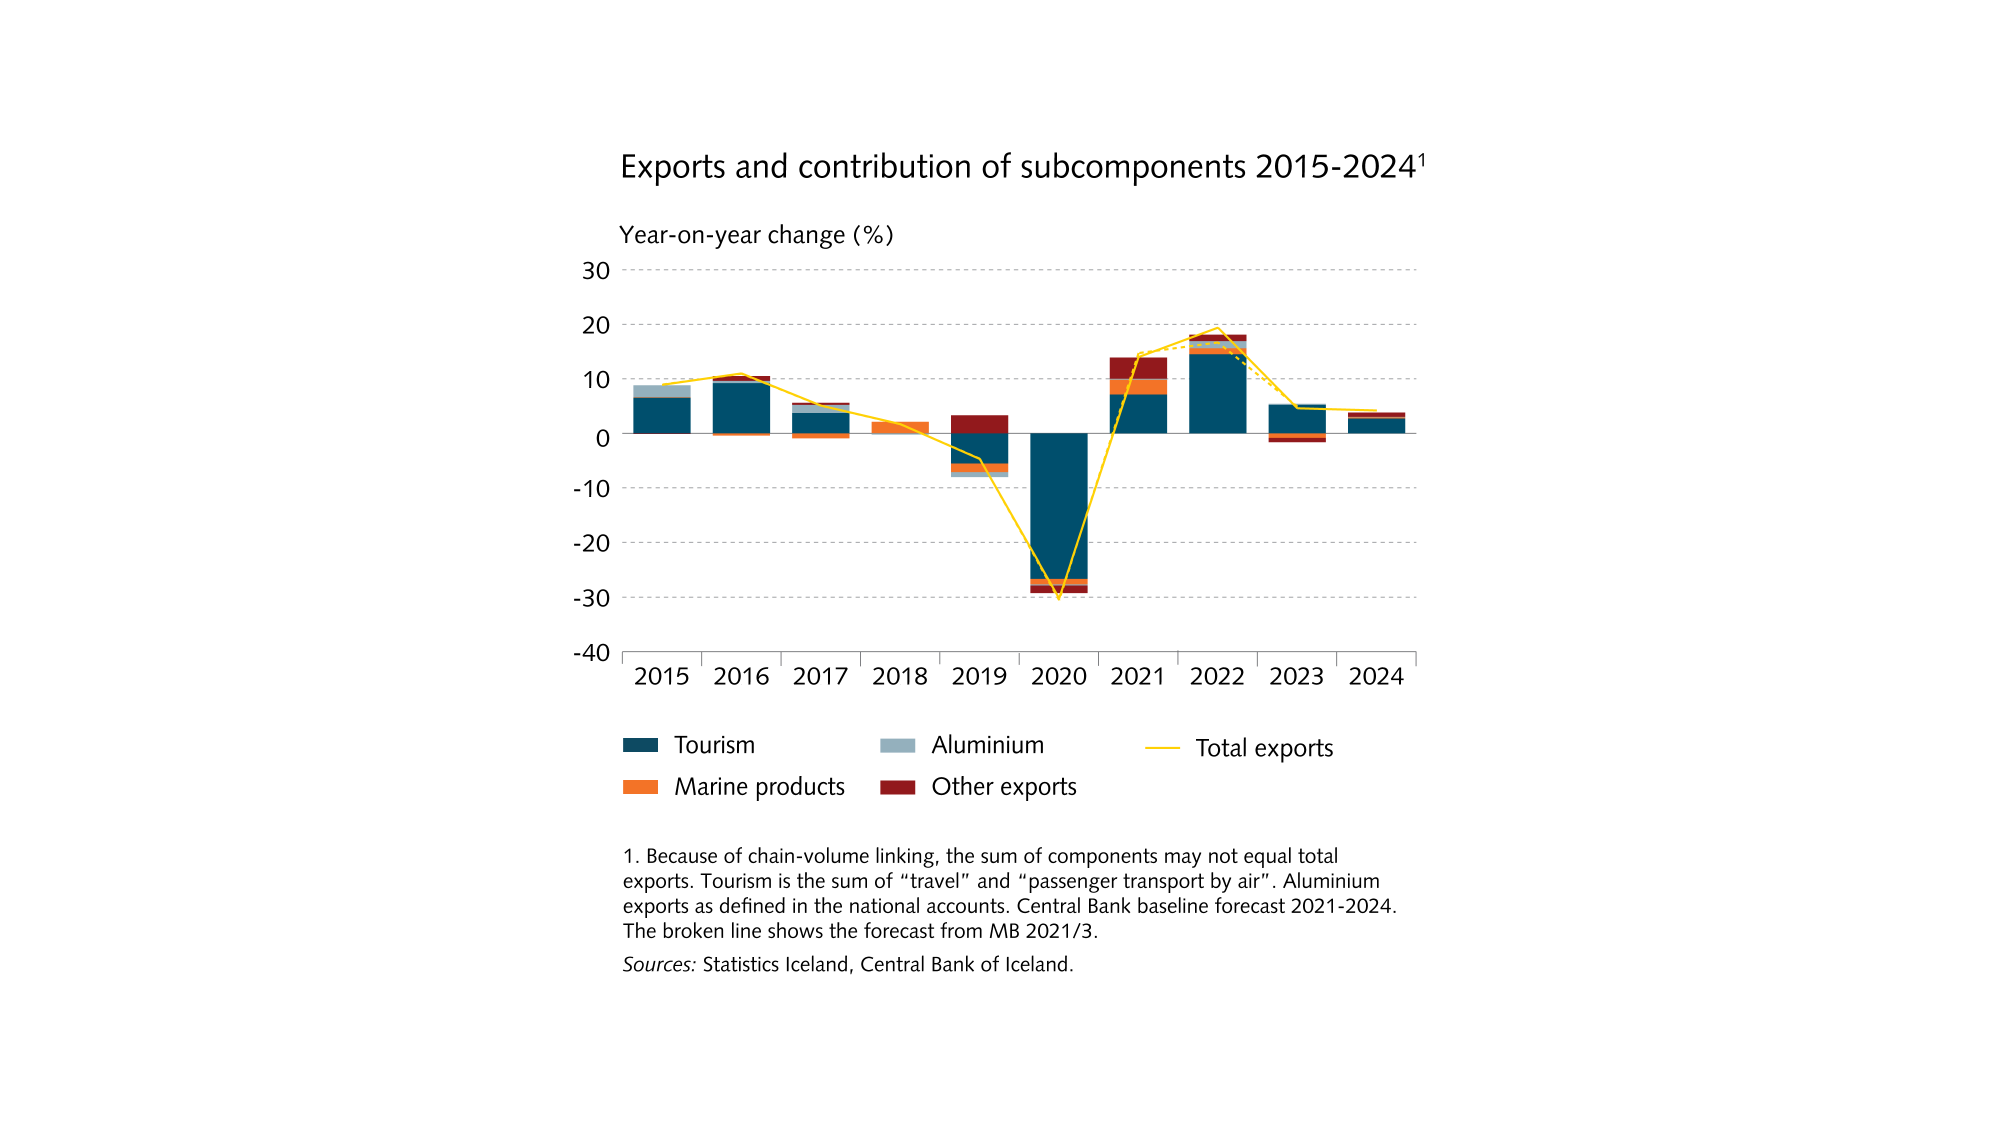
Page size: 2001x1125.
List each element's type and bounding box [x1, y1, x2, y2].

picture [571, 138, 1428, 987]
